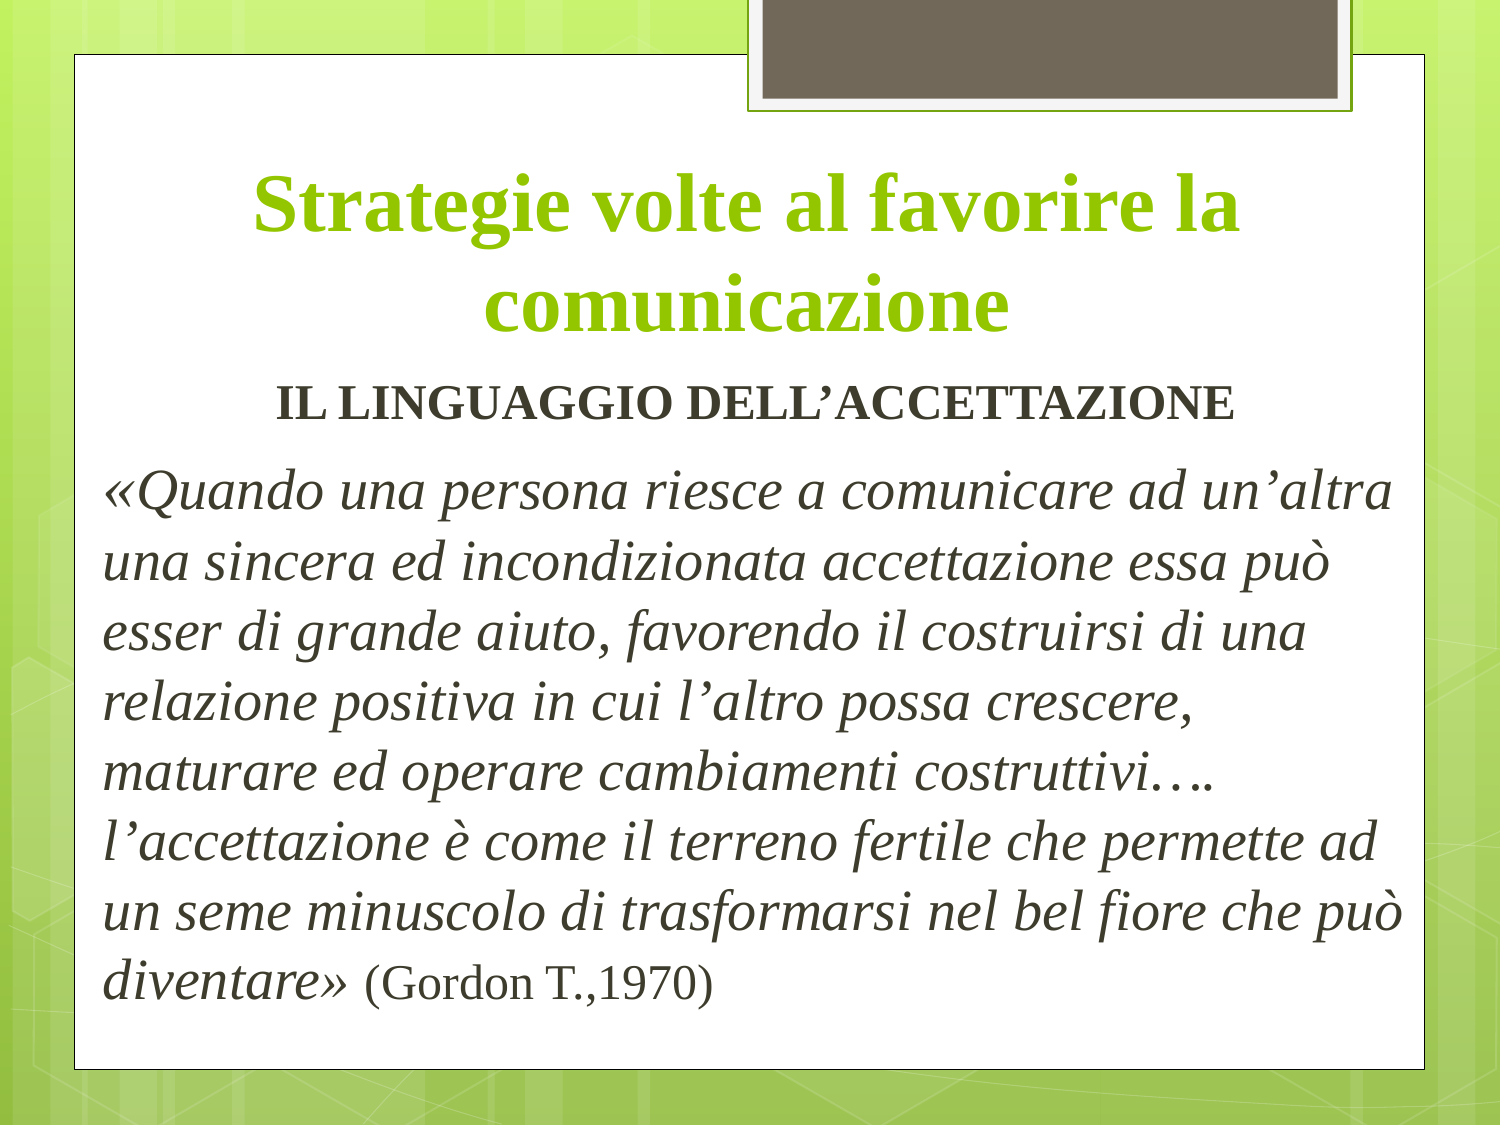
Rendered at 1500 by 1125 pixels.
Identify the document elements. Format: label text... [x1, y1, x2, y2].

title Strategie volte al favorire la comunicazione [171, 168, 1324, 357]
list IL LINGUAGGIO DELL’ACCETTAZIONE «Quando una persona riesce a comunicare ad un’altra una sincera ed incondizionata accettazione essa può esser di grande aiuto, favorendo il costruirsi di una relazione positiva in cui l’altro possa crescere, maturare ed operare cambiamenti costruttivi…. l’accettazione è come il terreno fertile che permette ad un seme minuscolo di trasformarsi nel bel fiore che può diventare» (Gordon T.,1970) [76, 361, 1424, 1071]
